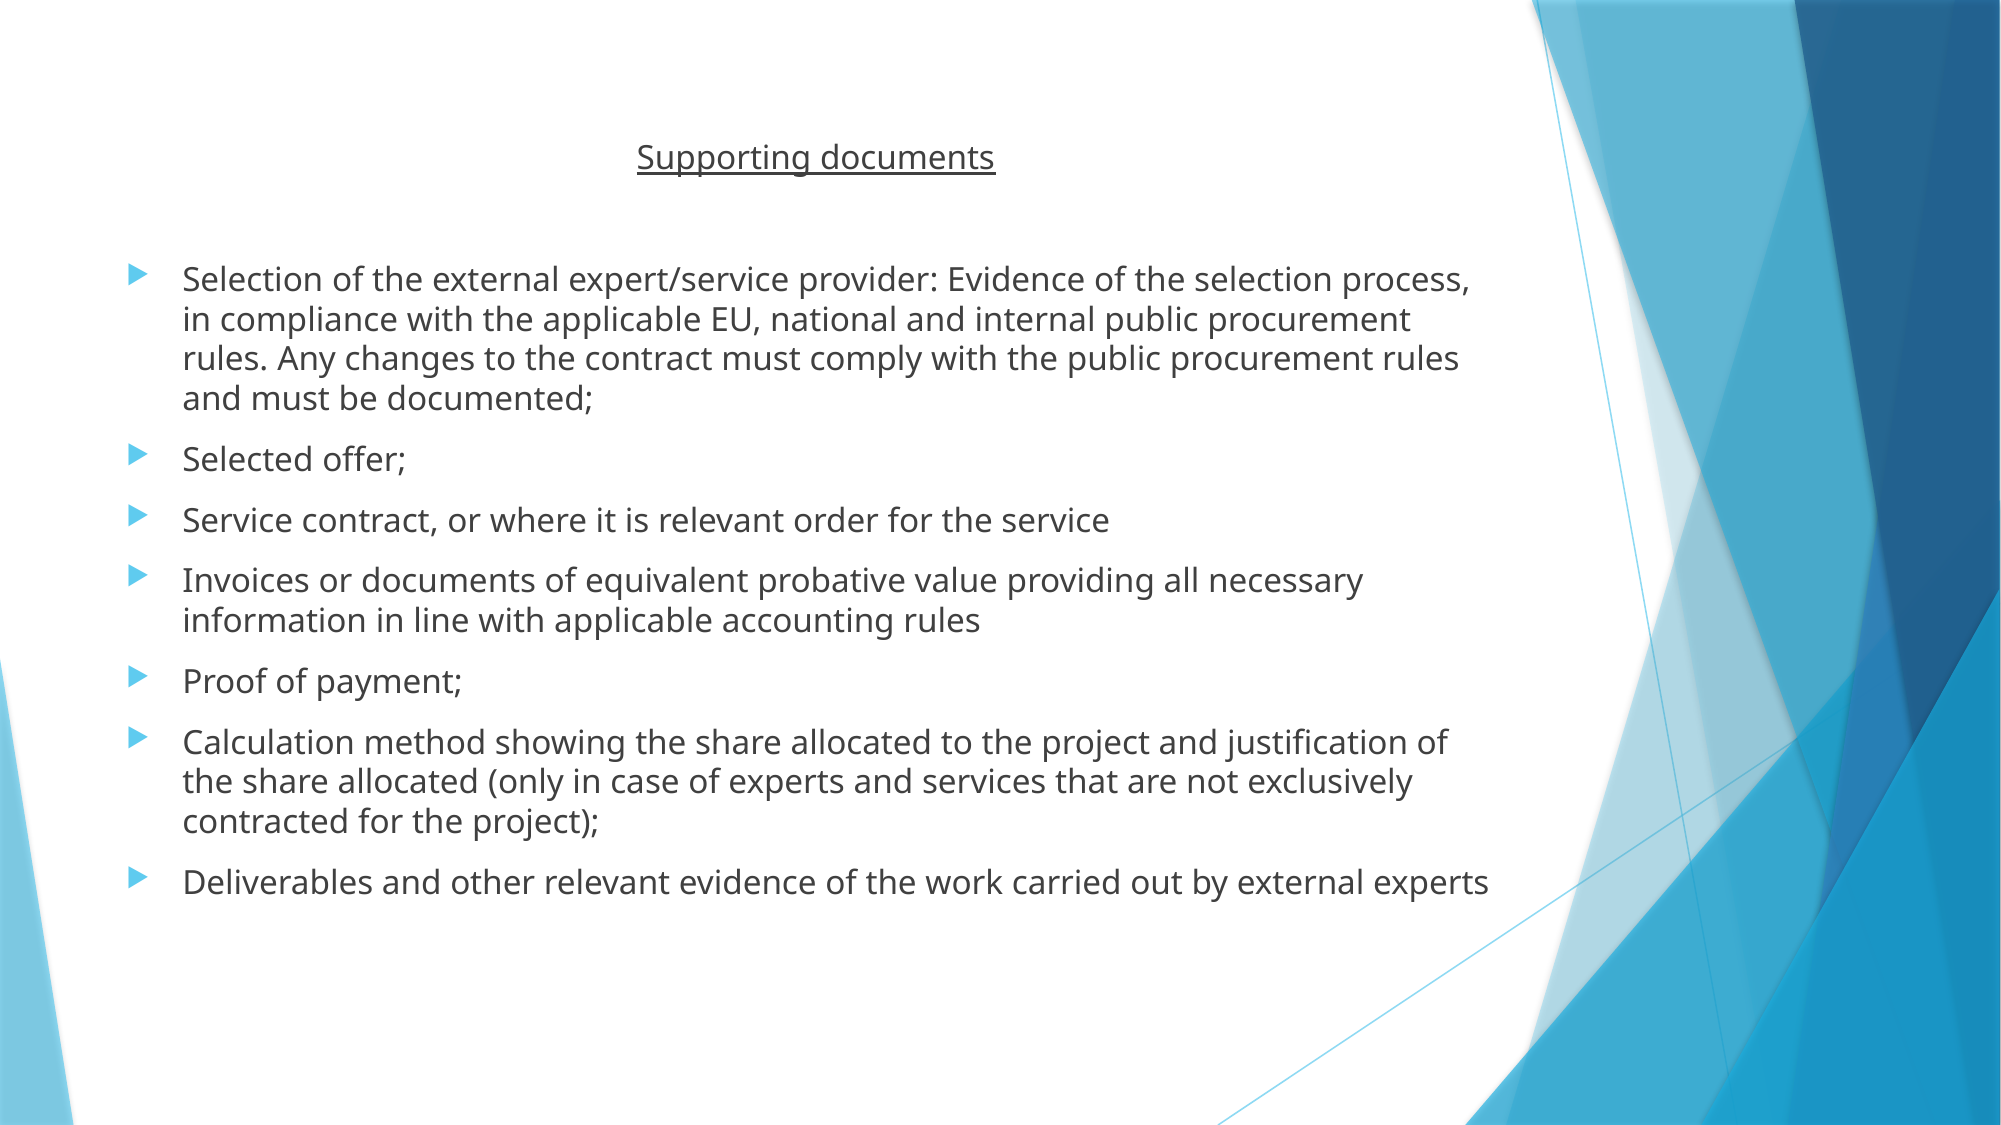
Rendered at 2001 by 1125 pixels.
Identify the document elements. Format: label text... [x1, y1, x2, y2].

list Supporting documents Selection of the external expert/service provider: Evidence of the selection process, in compliance with the applicable EU, national and internal public procurement rules. Any changes to the contract must comply with the public procurement rules and must be documented; Selected offer; Service contract, or where it is relevant order for the service Invoices or documents of equivalent probative value providing all necessary information in line with applicable accounting rules Proof of payment; Calculation method showing the share allocated to the project and justification of the share allocated (only in case of experts and services that are not exclusively contracted for the project); Deliverables and other relevant evidence of the work carried out by external experts [111, 128, 1522, 991]
